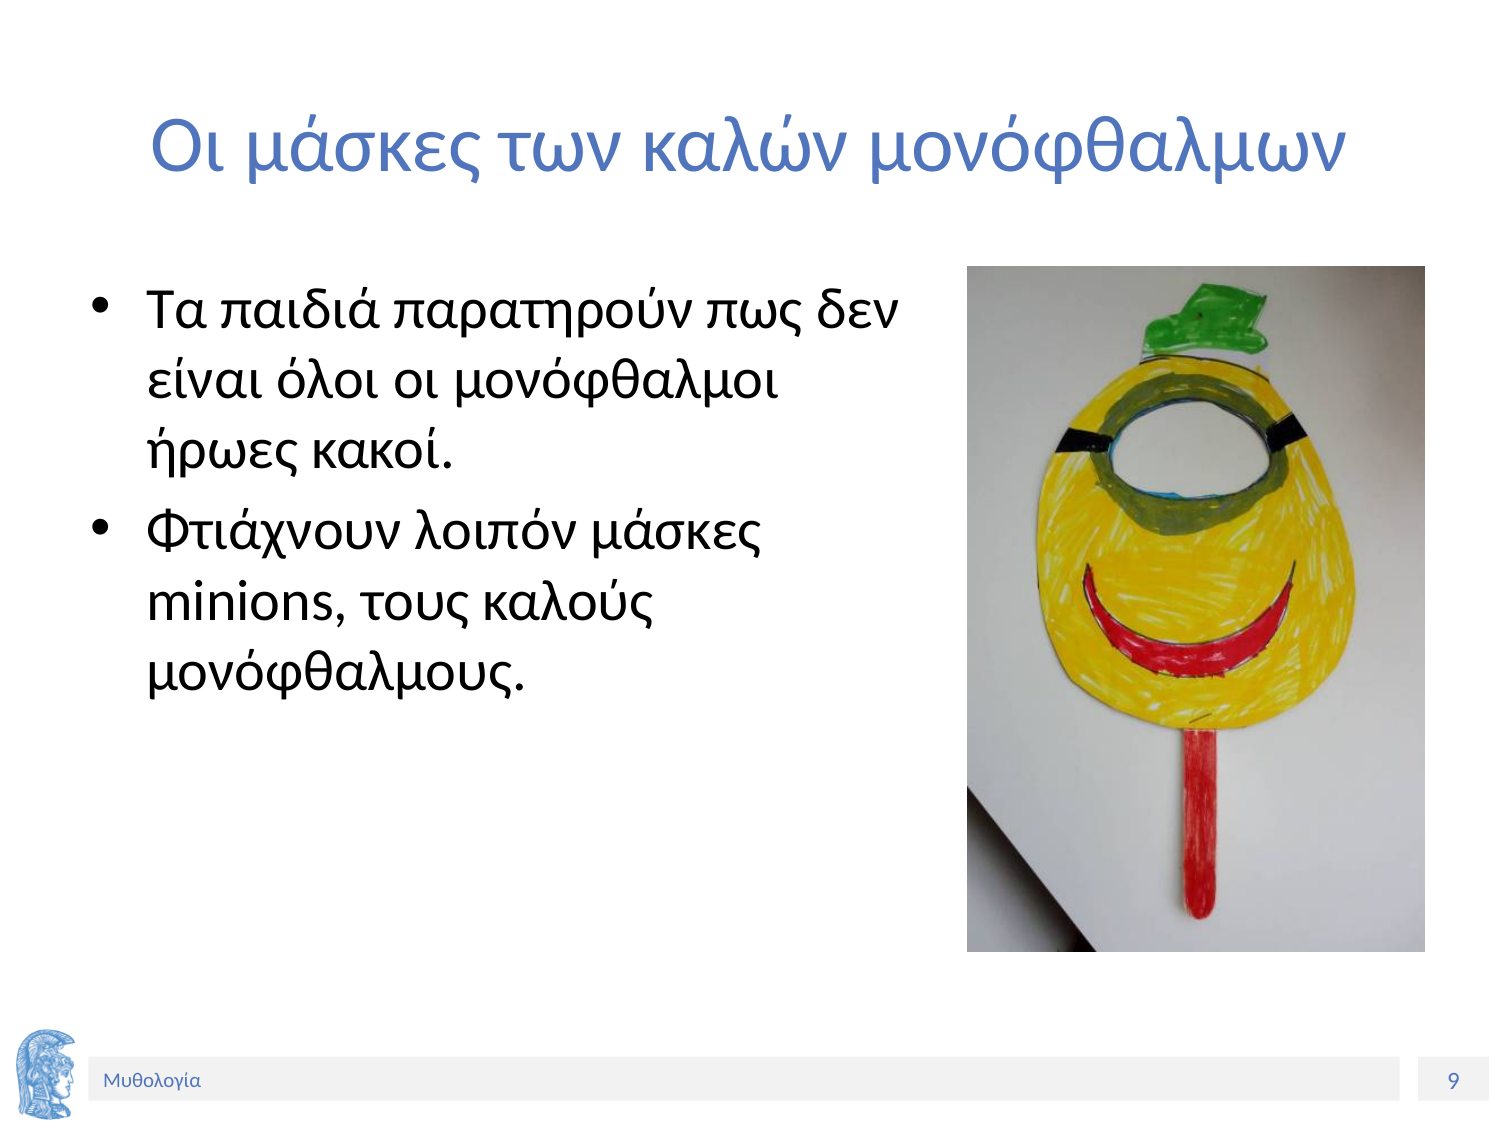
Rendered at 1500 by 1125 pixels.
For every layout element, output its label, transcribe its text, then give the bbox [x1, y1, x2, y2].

title Οι μάσκες των καλών μονόφθαλμων [75, 45, 1425, 233]
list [967, 265, 1426, 952]
list Τα παιδιά παρατηρούν πως δεν είναι όλοι οι μονόφθαλμοι ήρωες κακοί. Φτιάχνουν λοιπόν μάσκες minions, τους καλούς μονόφθαλμους. [75, 262, 916, 1005]
picture [9, 1026, 81, 1120]
